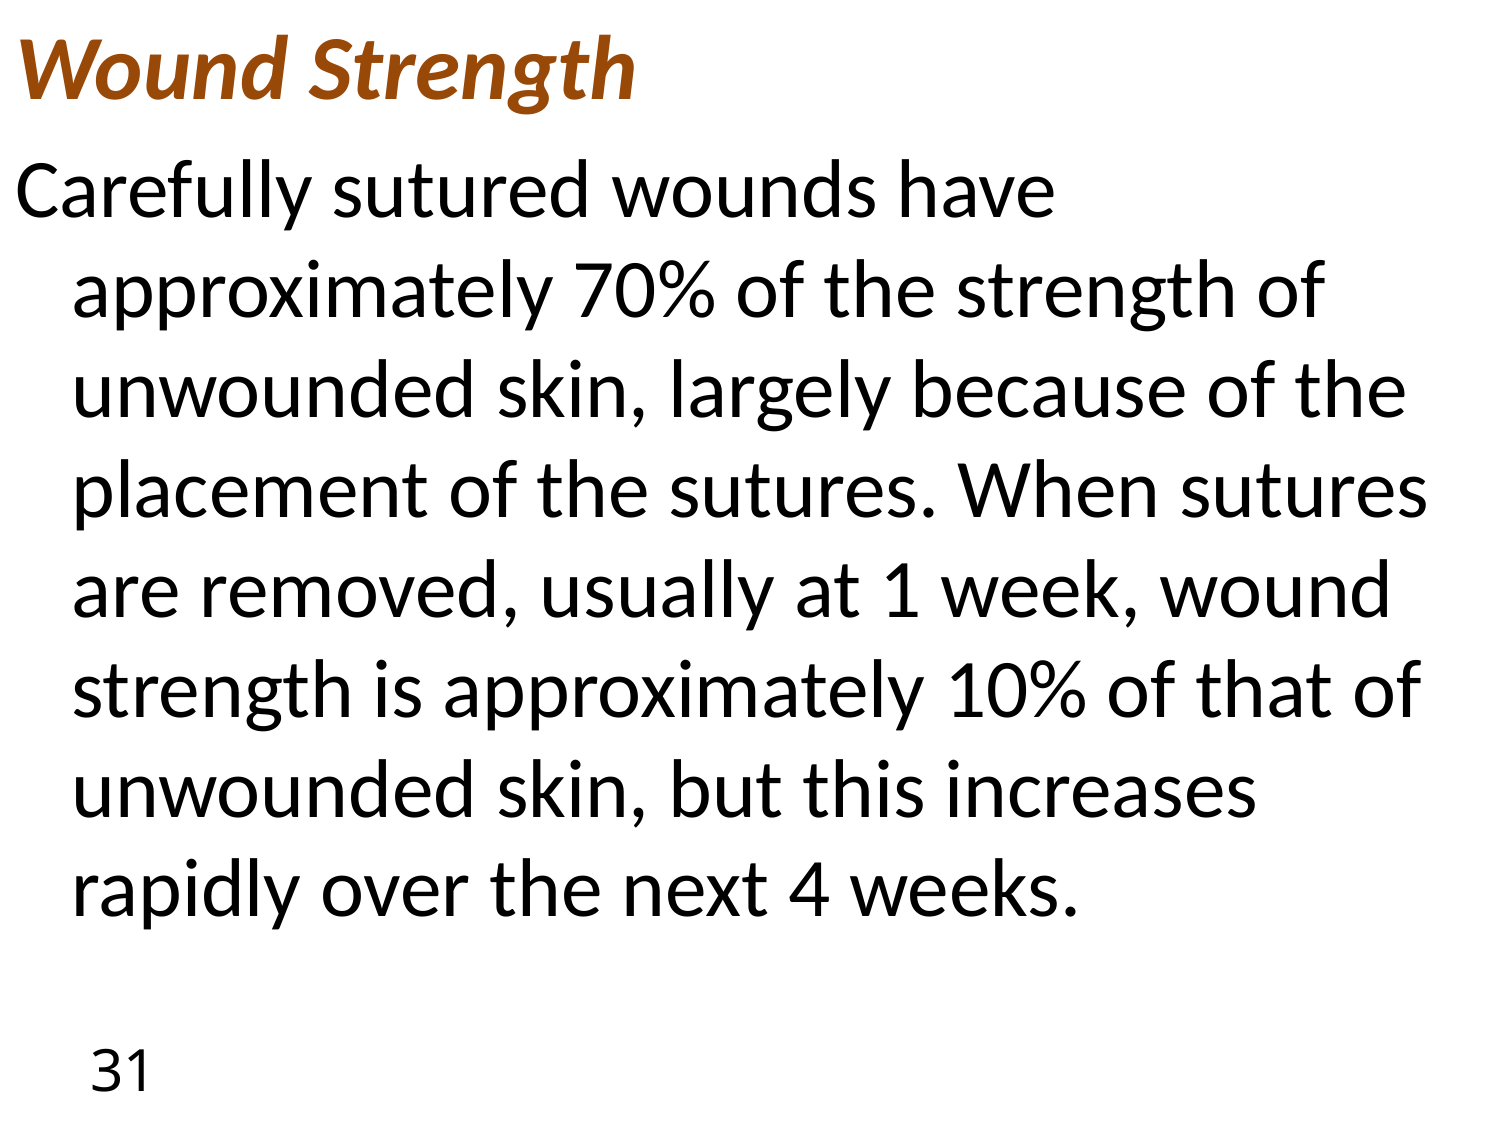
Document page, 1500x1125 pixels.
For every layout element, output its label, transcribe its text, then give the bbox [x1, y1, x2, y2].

list Wound Strength Carefully sutured wounds have approximately 70% of the strength of unwounded skin, largely because of the placement of the sutures. When sutures are removed, usually at 1 week, wound strength is approximately 10% of that of unwounded skin, but this increases rapidly over the next 4 weeks. [0, 0, 1500, 1125]
slide_number 31 [75, 1042, 425, 1103]
